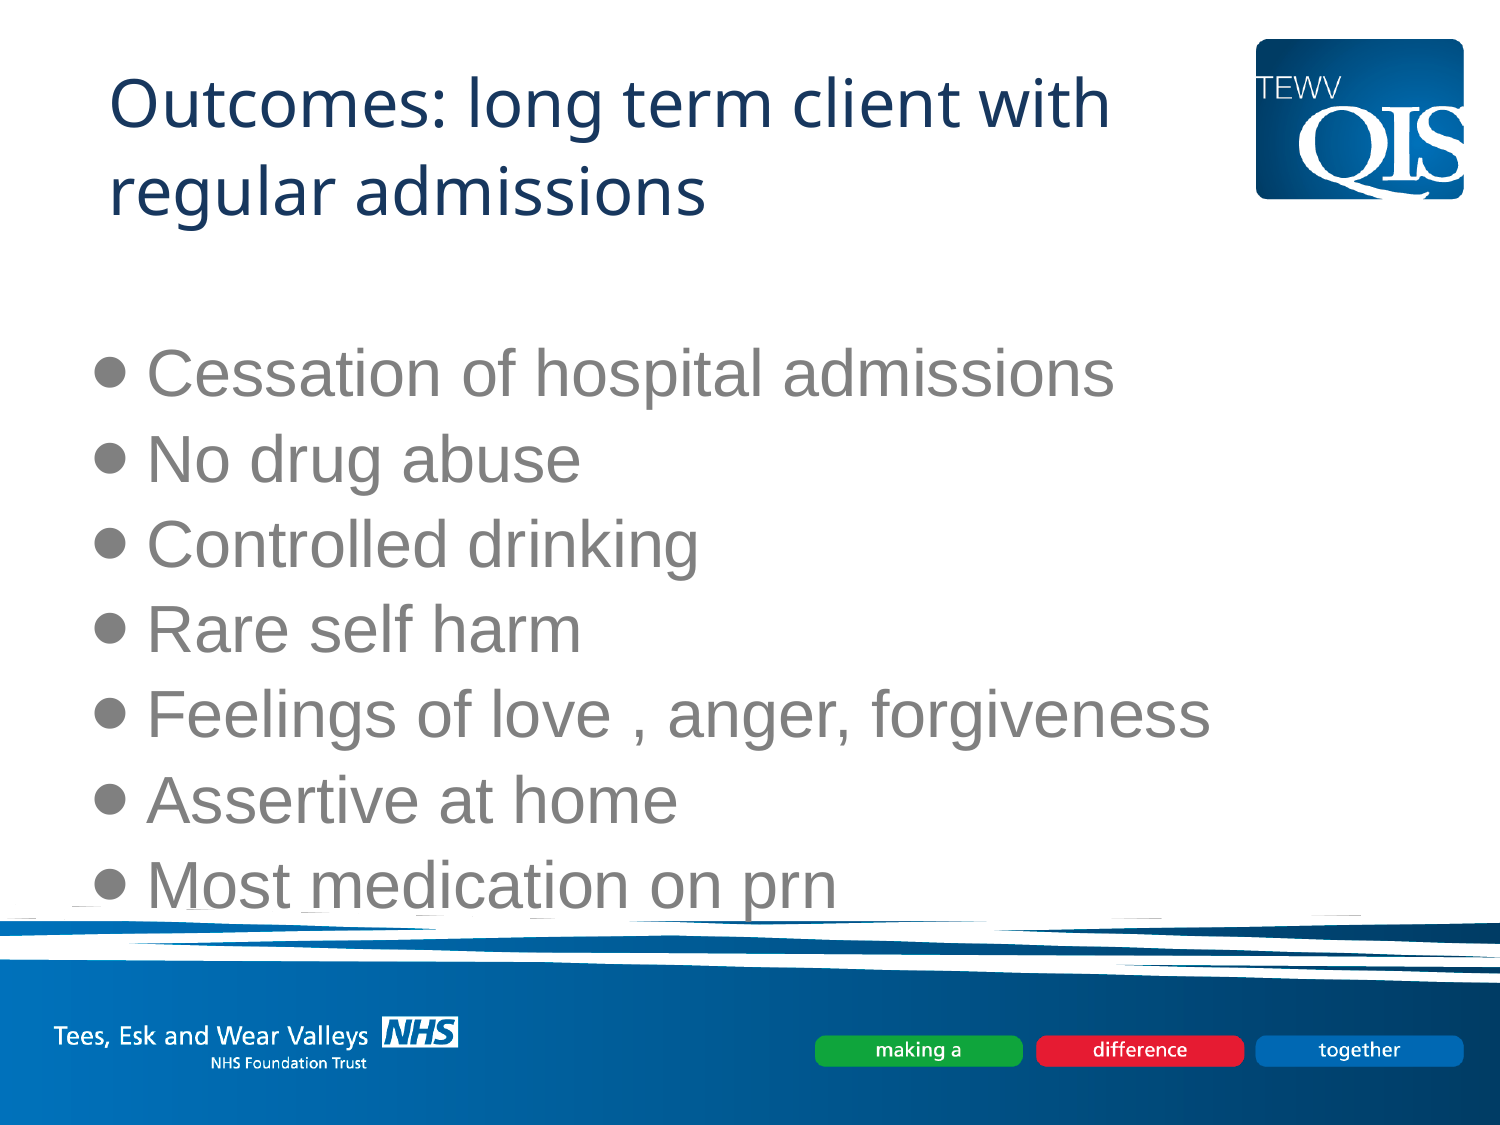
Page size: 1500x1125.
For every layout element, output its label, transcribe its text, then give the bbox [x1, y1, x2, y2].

title Outcomes: long term client with regular admissions [93, 28, 1247, 262]
list Cessation of hospital admissions No drug abuse Controlled drinking Rare self harm Feelings of love , anger, forgiveness Assertive at home Most medication on prn [75, 262, 1425, 1000]
picture [0, 0, 1500, 1125]
